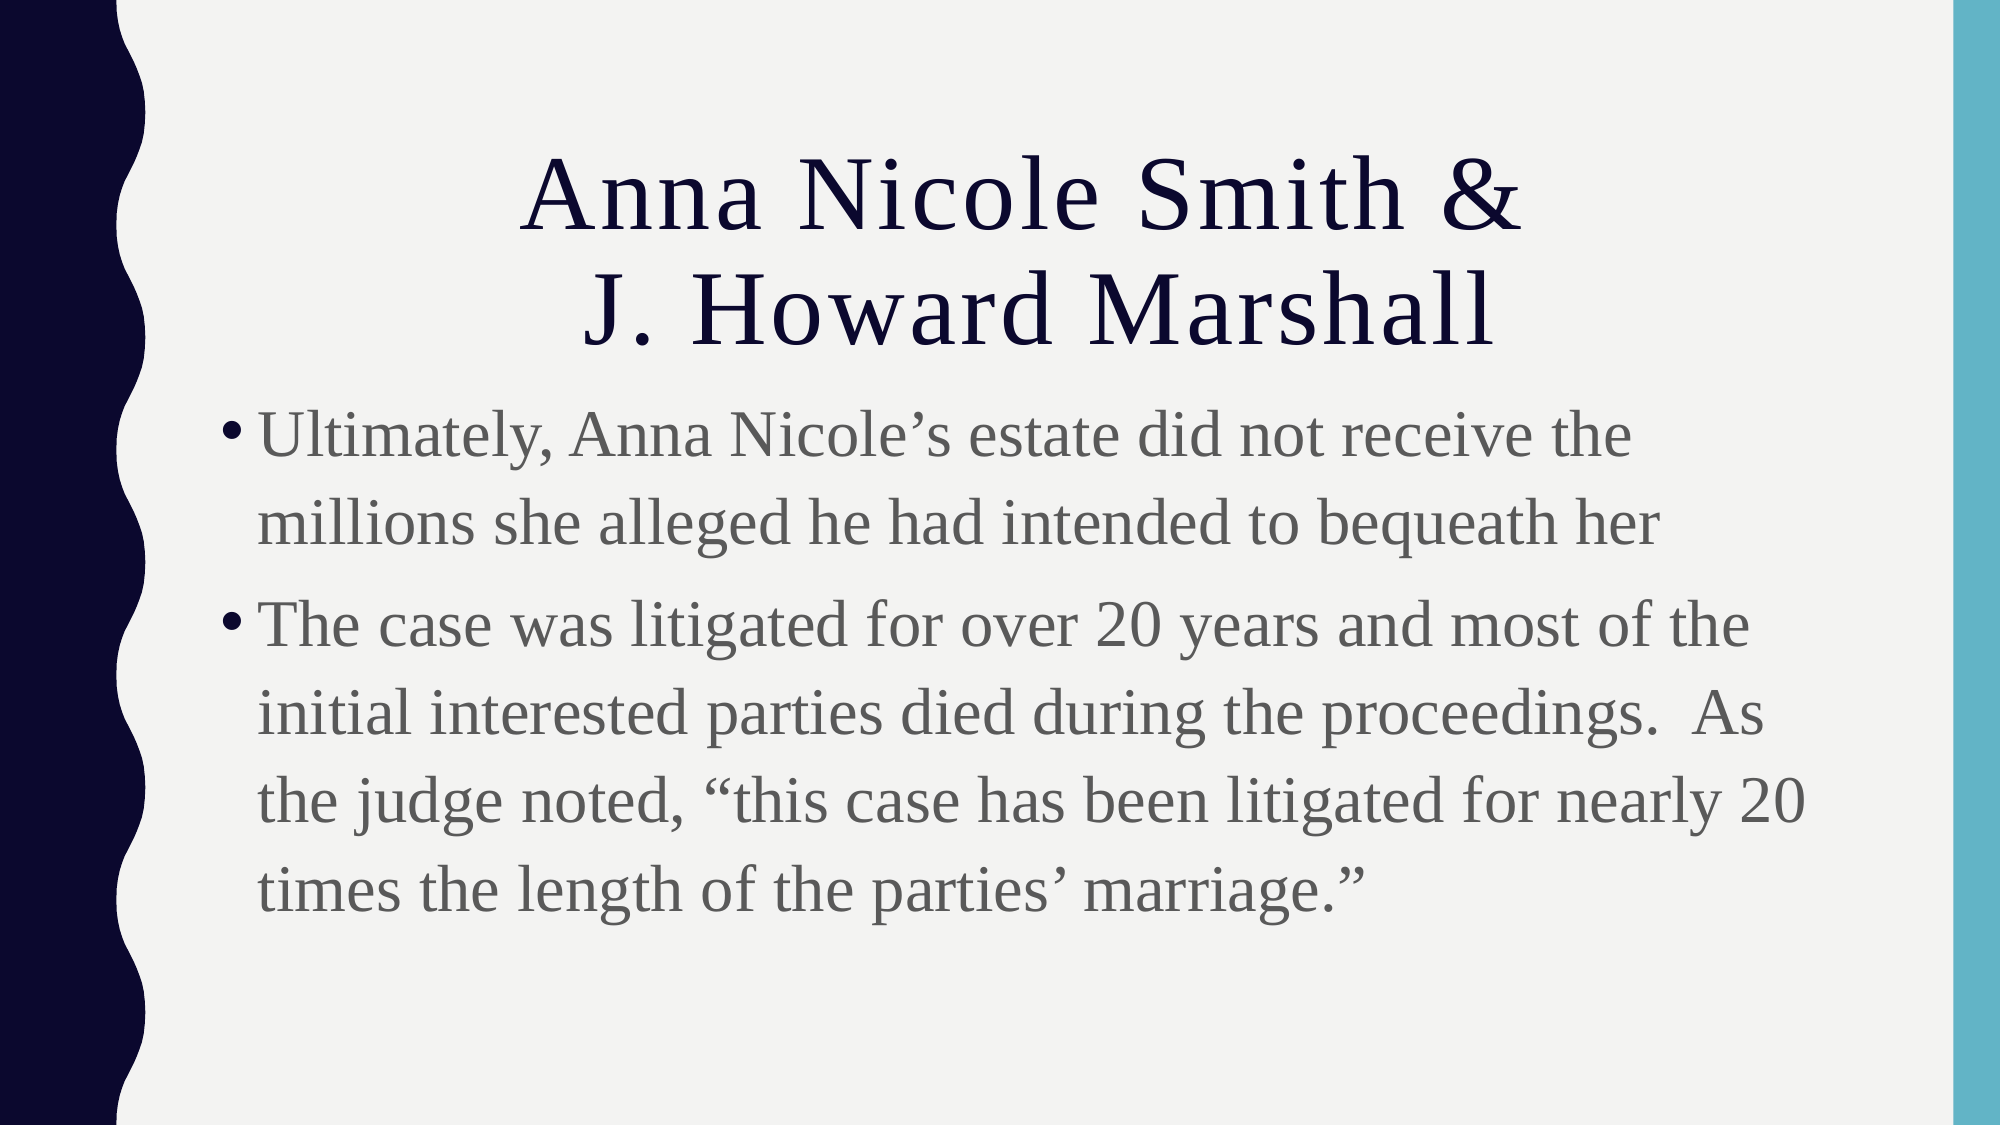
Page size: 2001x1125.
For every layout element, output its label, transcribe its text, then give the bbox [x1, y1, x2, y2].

title Anna Nicole Smith & J. Howard Marshall [205, 130, 1875, 373]
list Ultimately, Anna Nicole’s estate did not receive the millions she alleged he had intended to bequeath her The case was litigated for over 20 years and most of the initial interested parties died during the proceedings. As the judge noted, “this case has been litigated for nearly 20 times the length of the parties’ marriage.” [205, 373, 1875, 964]
